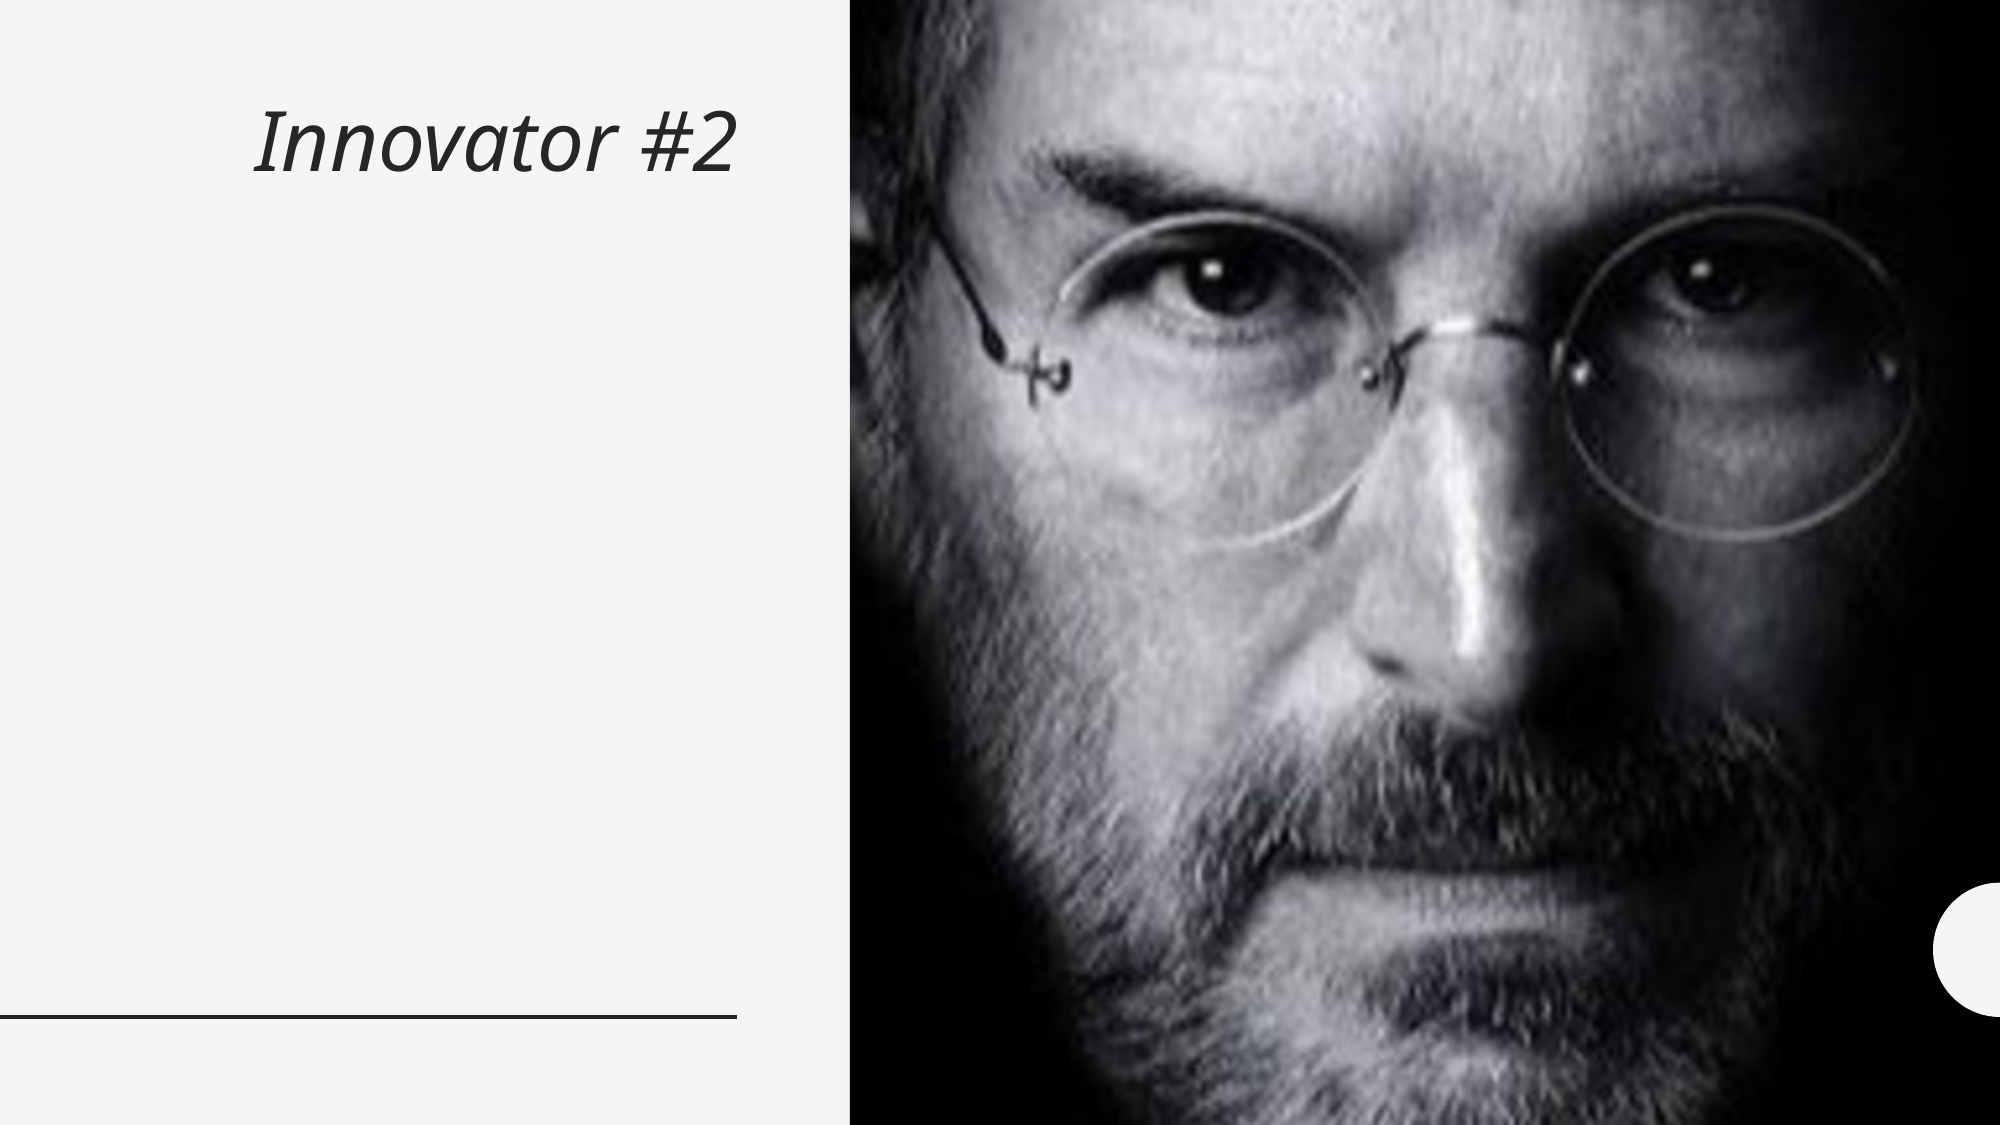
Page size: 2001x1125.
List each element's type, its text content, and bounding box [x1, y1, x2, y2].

title Innovator #2 [125, 91, 754, 381]
picture [849, 0, 2000, 1125]
